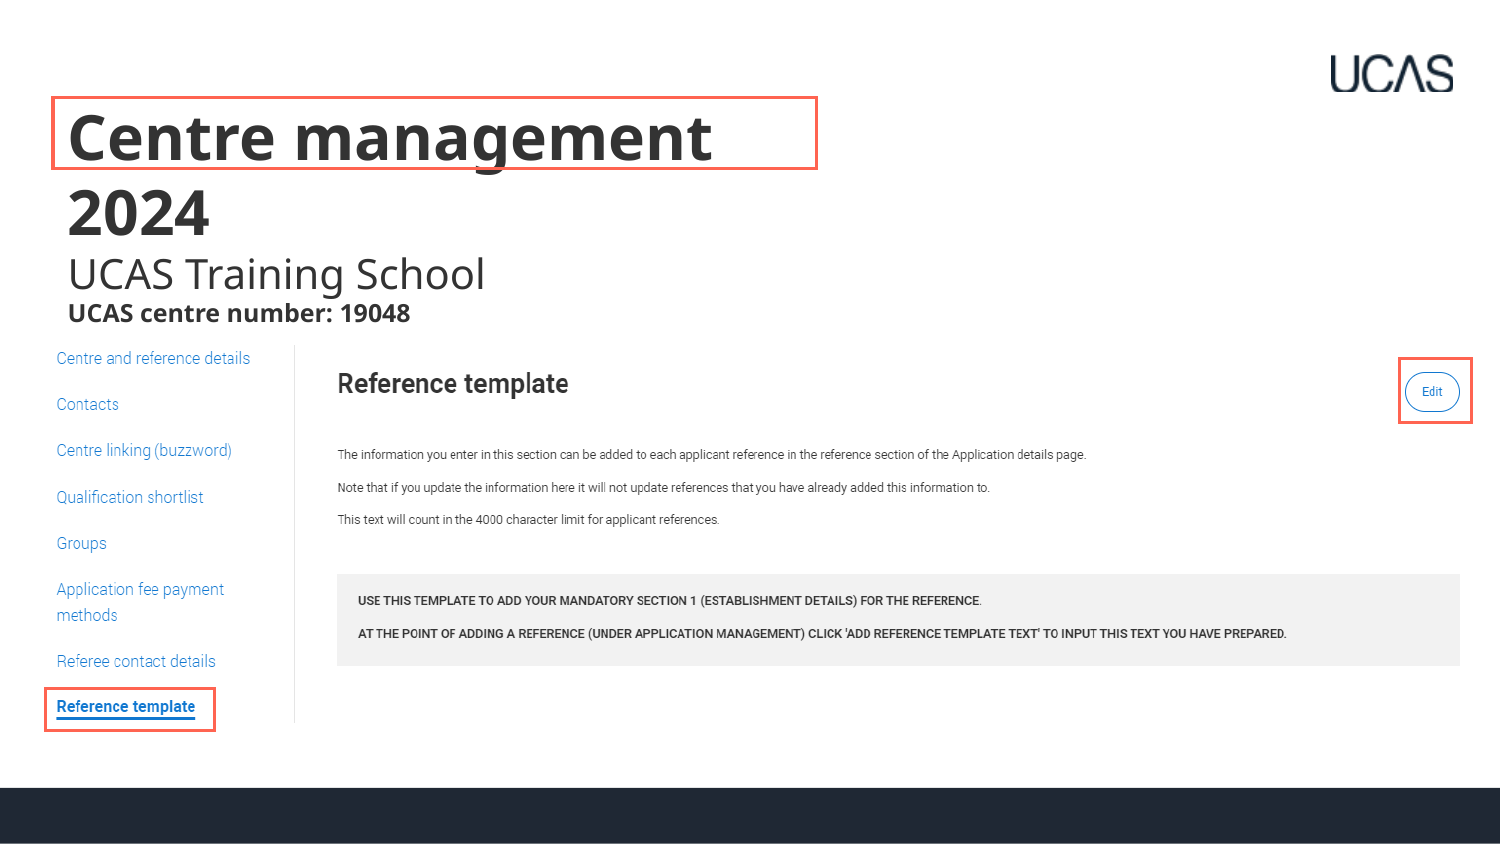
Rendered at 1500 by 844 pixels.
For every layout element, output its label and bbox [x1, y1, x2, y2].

text_box [40, 90, 1472, 754]
